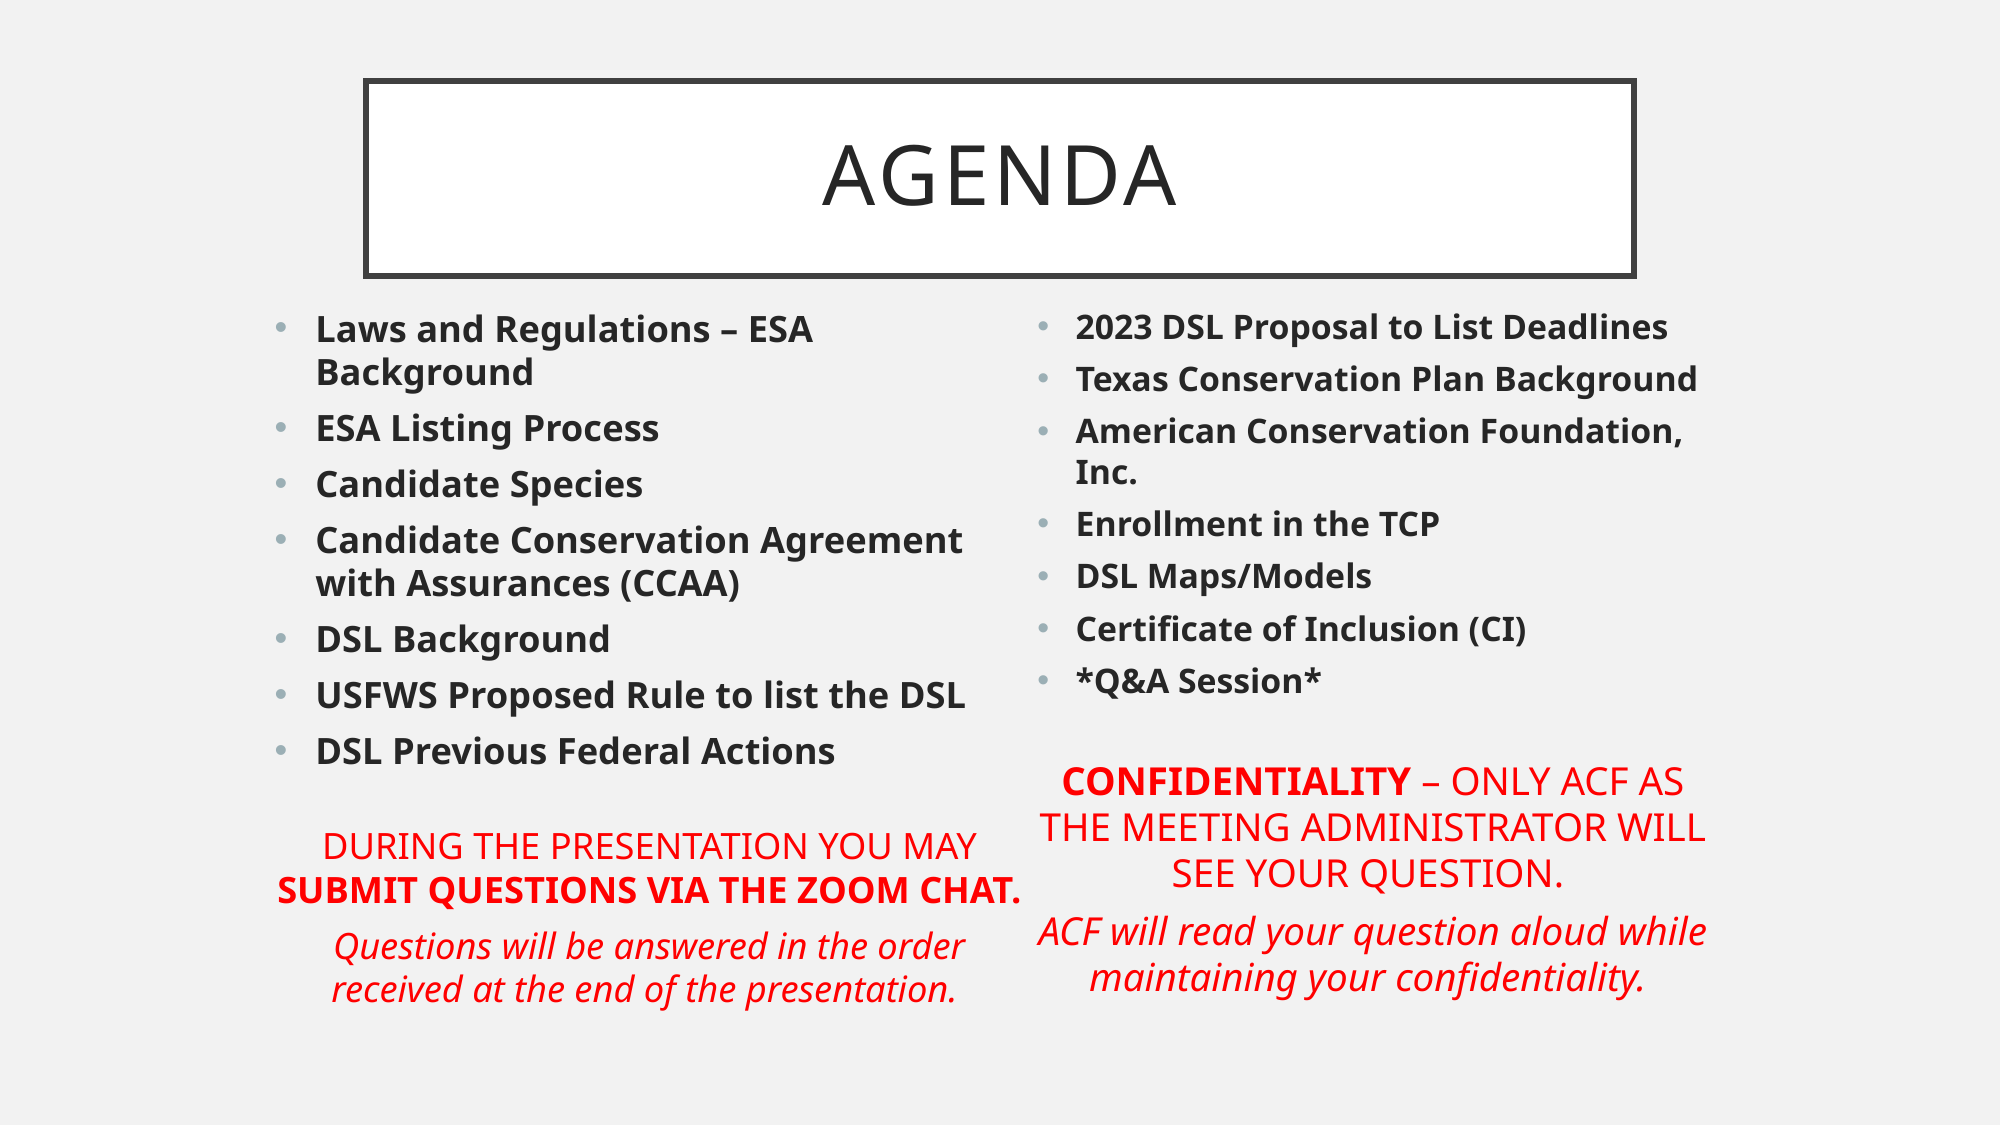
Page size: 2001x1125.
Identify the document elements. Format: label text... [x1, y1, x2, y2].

title Agenda [363, 78, 1637, 279]
list 2023 DSL Proposal to List Deadlines Texas Conservation Plan Background American Conservation Foundation, Inc. Enrollment in the TCP DSL Maps/Models Certificate of Inclusion (CI) *Q&A Session* CONFIDENTIALITY – ONLY ACF AS THE MEETING ADMINISTRATOR WILL SEE YOUR QUESTION. ACF will read your question aloud while maintaining your confidentiality. [1022, 298, 1724, 1044]
list Laws and Regulations – ESA Background ESA Listing Process Candidate Species Candidate Conservation Agreement with Assurances (CCAA) DSL Background USFWS Proposed Rule to list the DSL DSL Previous Federal Actions DURING THE PRESENTATION YOU MAY SUBMIT QUESTIONS VIA THE ZOOM CHAT. Questions will be answered in the order received at the end of the presentation. [259, 298, 1022, 1044]
